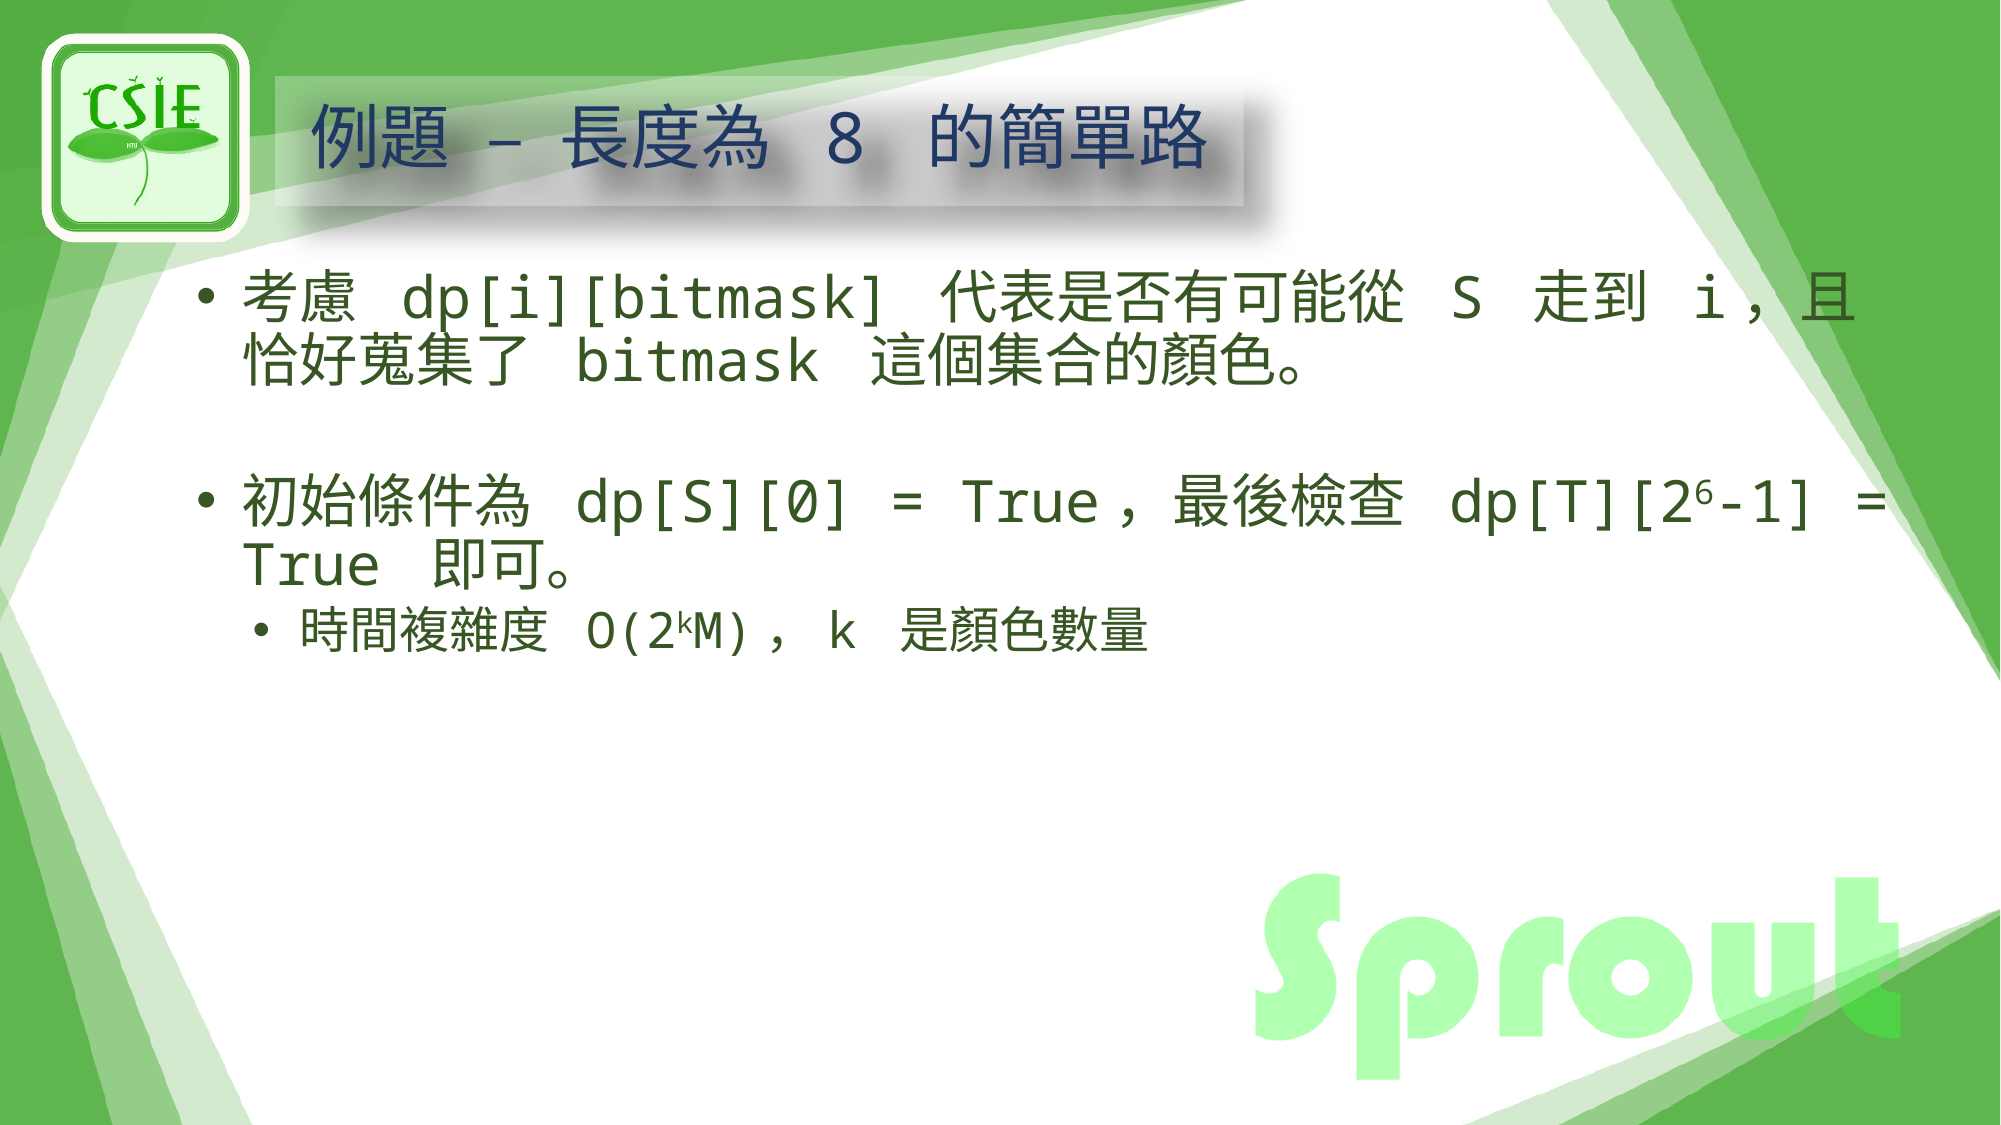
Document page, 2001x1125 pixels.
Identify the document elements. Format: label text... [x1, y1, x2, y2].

list 考慮 dp[i][bitmask] 代表是否有可能從 S 走到 i，且恰好蒐集了 bitmask 這個集合的顏色。 初始條件為 dp[S][0] = True，最後檢查 dp[T][26-1] = True 即可。 時間複雜度 O(2kM)，k 是顏色數量 [181, 260, 1907, 1020]
picture [0, 0, 2001, 1125]
title 例題 – 長度為 8 的簡單路 [275, 75, 1244, 207]
